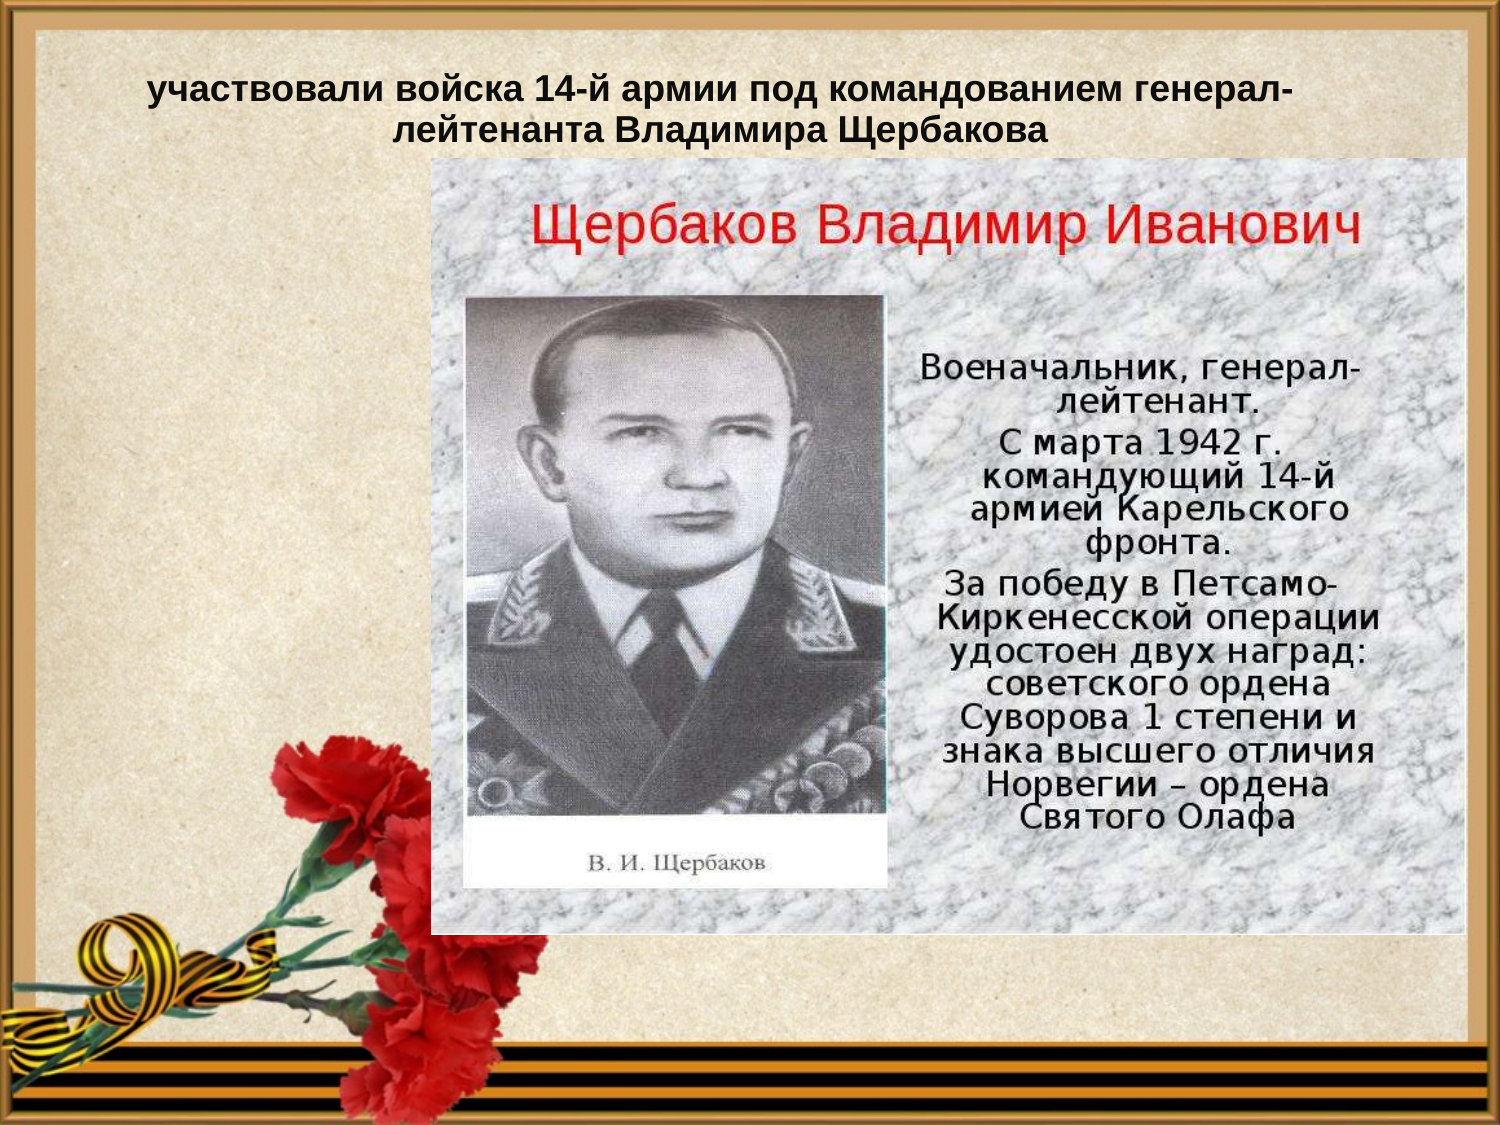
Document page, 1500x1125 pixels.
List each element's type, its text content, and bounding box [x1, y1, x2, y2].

picture [0, 0, 1500, 1125]
list участвовали войска 14-й армии под командованием генерал-лейтенанта Владимира Щербакова [73, 62, 1368, 159]
